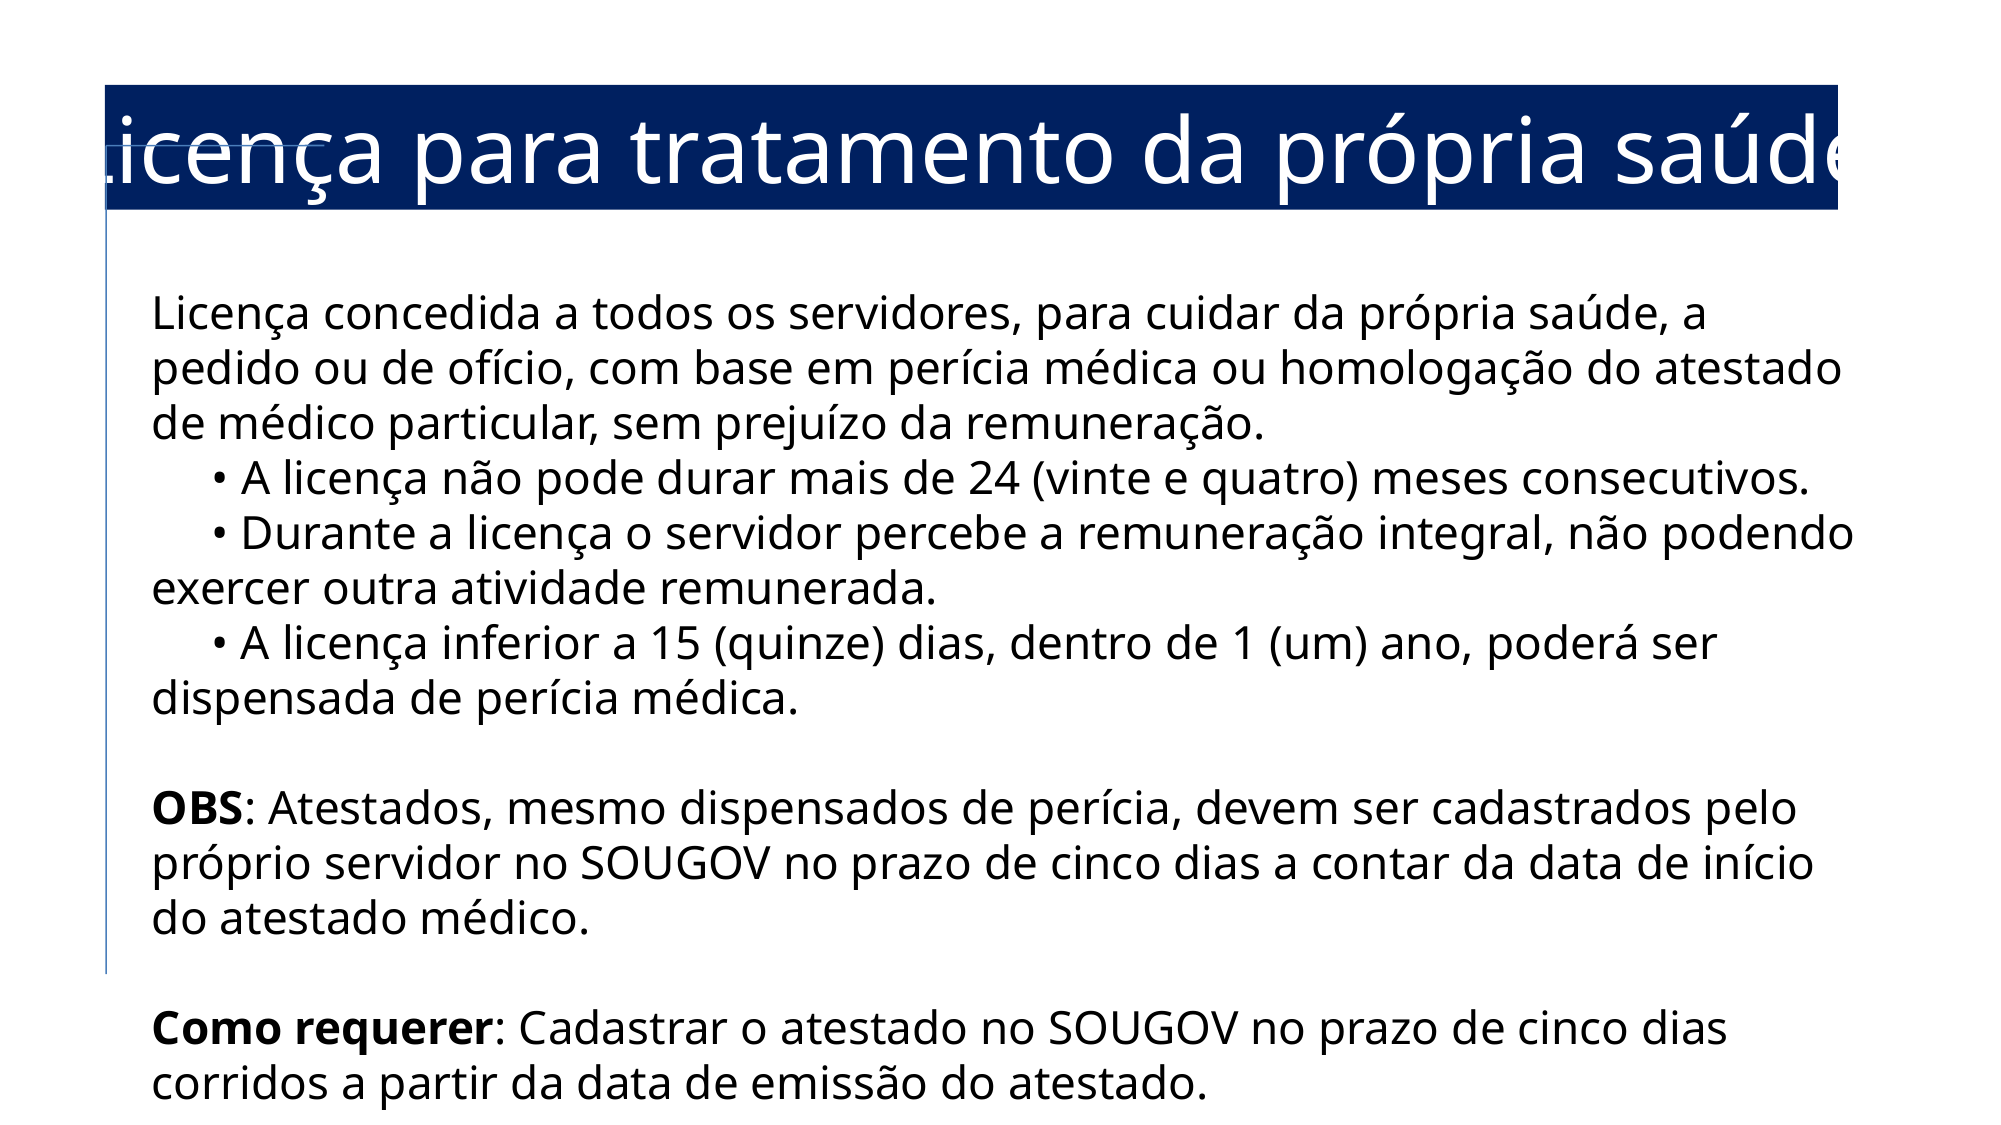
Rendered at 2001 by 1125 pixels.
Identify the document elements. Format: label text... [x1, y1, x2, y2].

text_box Licença para tratamento da própria saúde [104, 84, 1838, 210]
text_box Licença concedida a todos os servidores, para cuidar da própria saúde, a pedido ou de ofício, com base em perícia médica ou homologação do atestado de médico particular, sem prejuízo da remuneração. • A licença não pode durar mais de 24 (vinte e quatro) meses consecutivos. • Durante a licença o servidor percebe a remuneração integral, não podendo exercer outra atividade remunerada. • A licença inferior a 15 (quinze) dias, dentro de 1 (um) ano, poderá ser dispensada de perícia médica. OBS: Atestados, mesmo dispensados de perícia, devem ser cadastrados pelo próprio servidor no SOUGOV no prazo de cinco dias a contar da data de início do atestado médico. Como requerer: Cadastrar o atestado no SOUGOV no prazo de cinco dias corridos a partir da data de emissão do atestado. Fundamentação Legal: Decreto nº 7.003/2009 [137, 276, 1872, 1125]
